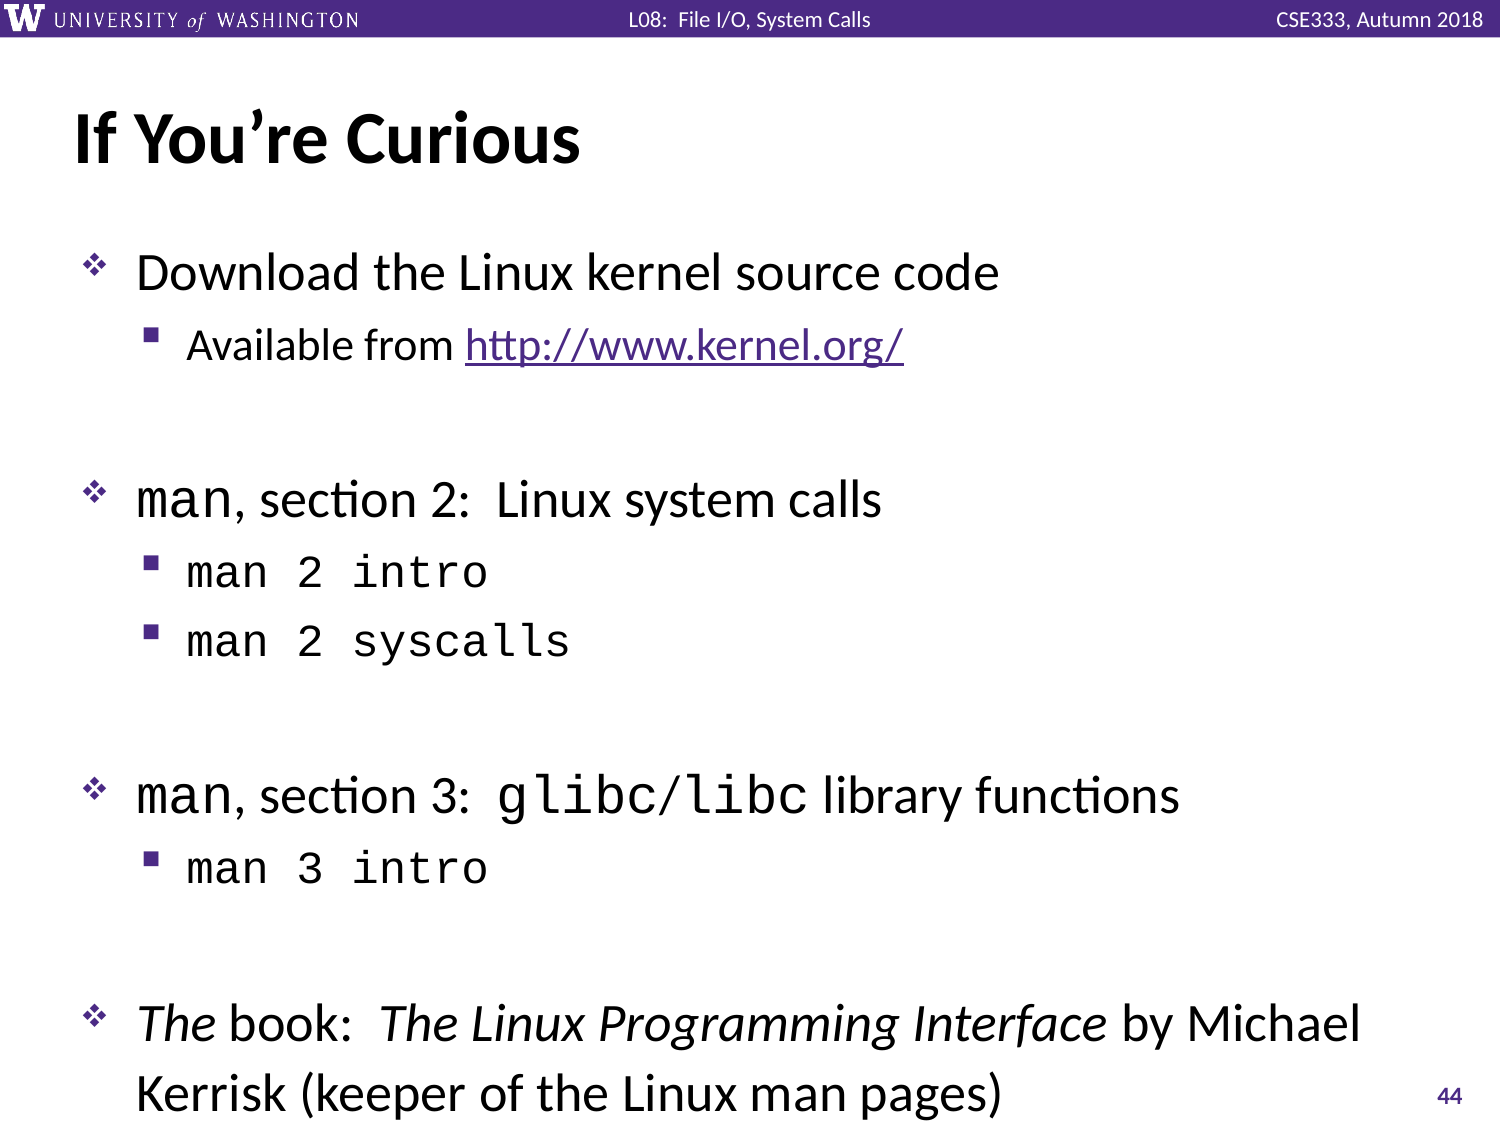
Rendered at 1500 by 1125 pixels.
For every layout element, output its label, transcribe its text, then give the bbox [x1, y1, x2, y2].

picture [4, 4, 358, 32]
slide_number 44 [1400, 1065, 1500, 1125]
title If You’re Curious [58, 71, 1438, 197]
list Download the Linux kernel source code Available from http://www.kernel.org/ man, section 2: Linux system calls man 2 intro man 2 syscalls man, section 3: glibc/libc library functions man 3 intro The book: The Linux Programming Interface by Michael Kerrisk (keeper of the Linux man pages) [64, 223, 1438, 1040]
